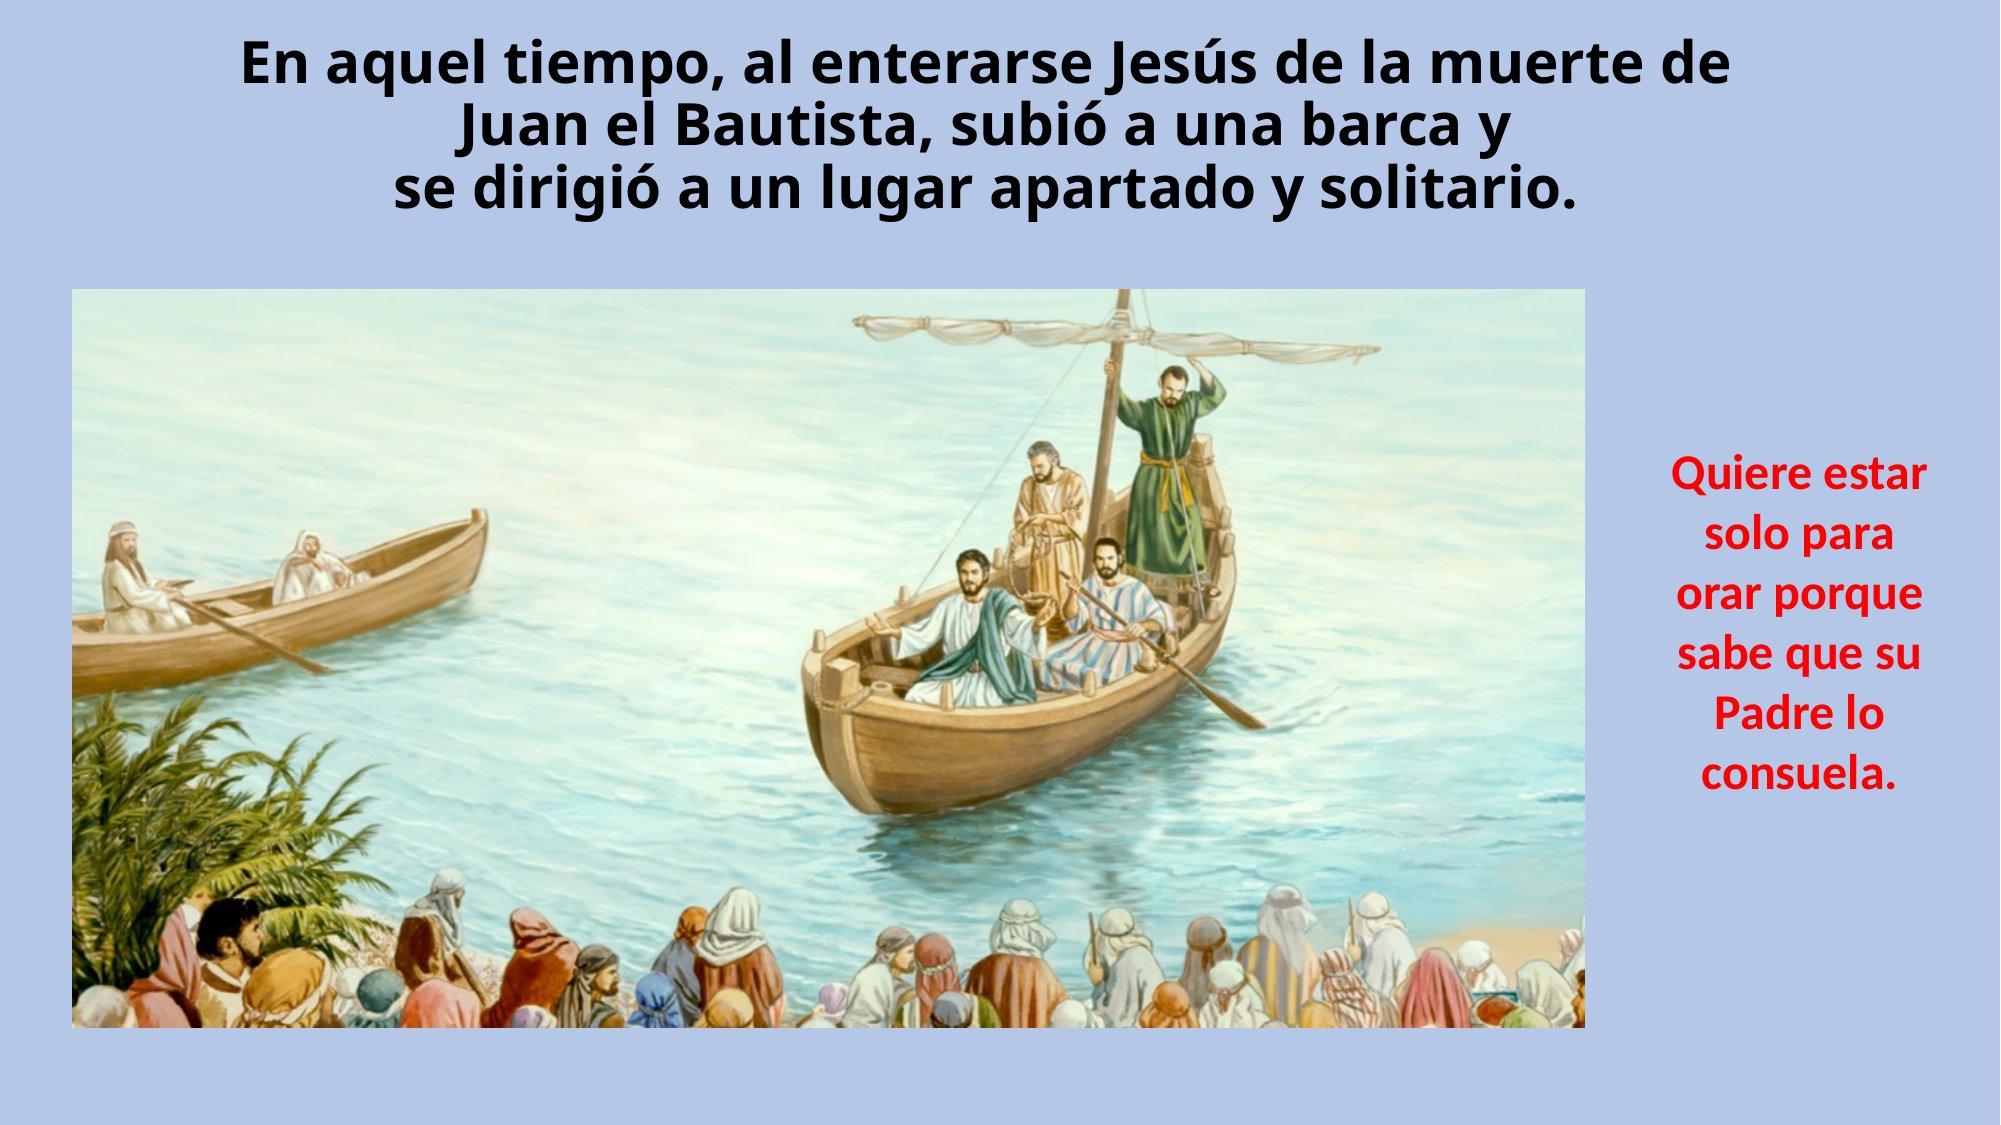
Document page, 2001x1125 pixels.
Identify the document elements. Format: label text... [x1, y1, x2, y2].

text_box Quiere estar solo para orar porque sabe que su Padre lo consuela. [1649, 431, 1950, 807]
title En aquel tiempo, al enterarse Jesús de la muerte de Juan el Bautista, subió a una barca y se dirigió a un lugar apartado y solitario. [36, 18, 1950, 236]
picture [72, 289, 1585, 1028]
